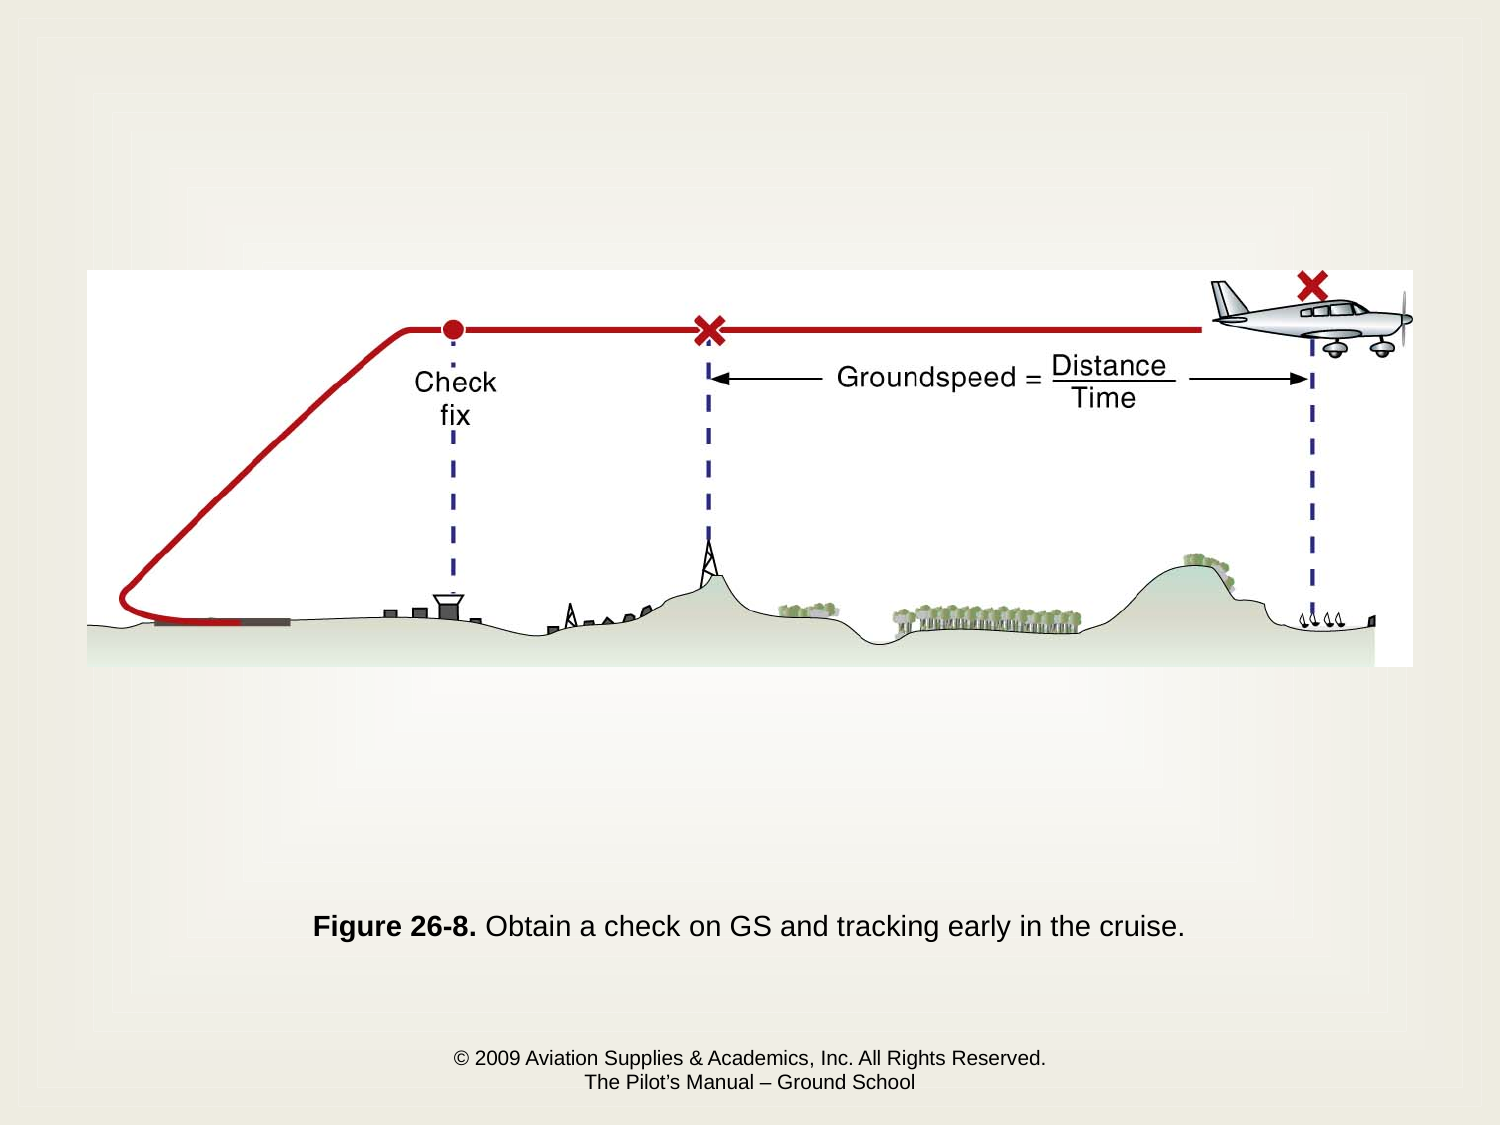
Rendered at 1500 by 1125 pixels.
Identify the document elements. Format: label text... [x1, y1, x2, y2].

list Figure 26-8. Obtain a check on GS and tracking early in the cruise. [87, 900, 1413, 1000]
picture [87, 74, 1413, 863]
